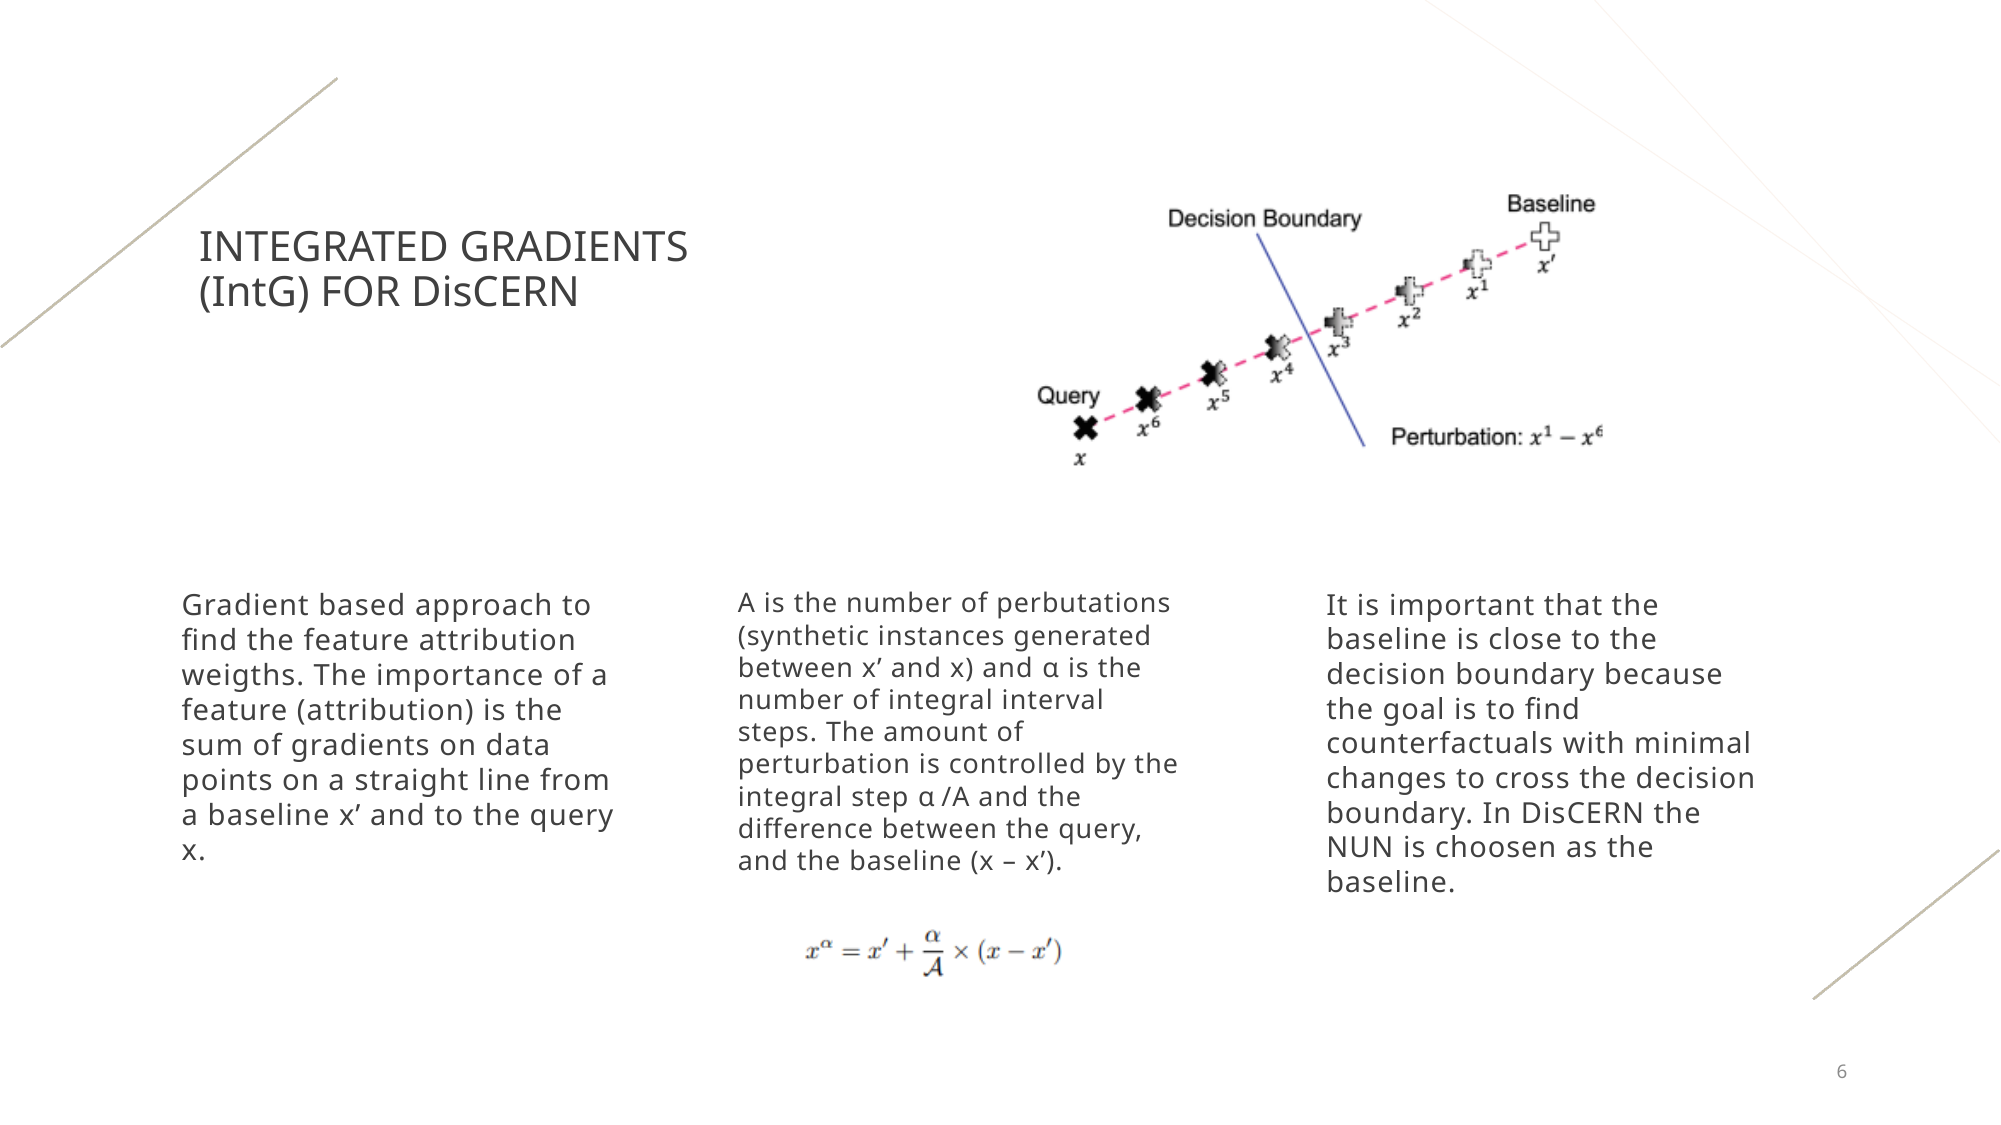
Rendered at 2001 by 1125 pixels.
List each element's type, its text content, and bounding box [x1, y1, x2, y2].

text_box Gradient based approach to find the feature attribution weigths. The importance of a feature (attribution) is the sum of gradients on data points on a straight line from a baseline x’ and to the query x. [166, 578, 640, 907]
picture [789, 916, 1077, 989]
picture [1812, 849, 2000, 1000]
text_box It is important that the baseline is close to the decision boundary because the goal is to find counterfactuals with minimal changes to cross the decision boundary. In DisCERN the NUN is choosen as the baseline. [1311, 578, 1787, 907]
text_box A is the number of perbutations (synthetic instances generated between x’ and x) and α is the number of integral interval steps. The amount of perturbation is controlled by the integral step α /A and the difference between the query, and the baseline (x – x’). [723, 578, 1199, 907]
slide_number 6 [1412, 1042, 1863, 1103]
picture [1035, 193, 1661, 481]
text_box INTEGRATED GRADIENTS (IntG) FOR DisCERN [184, 218, 705, 372]
picture [0, 77, 338, 348]
